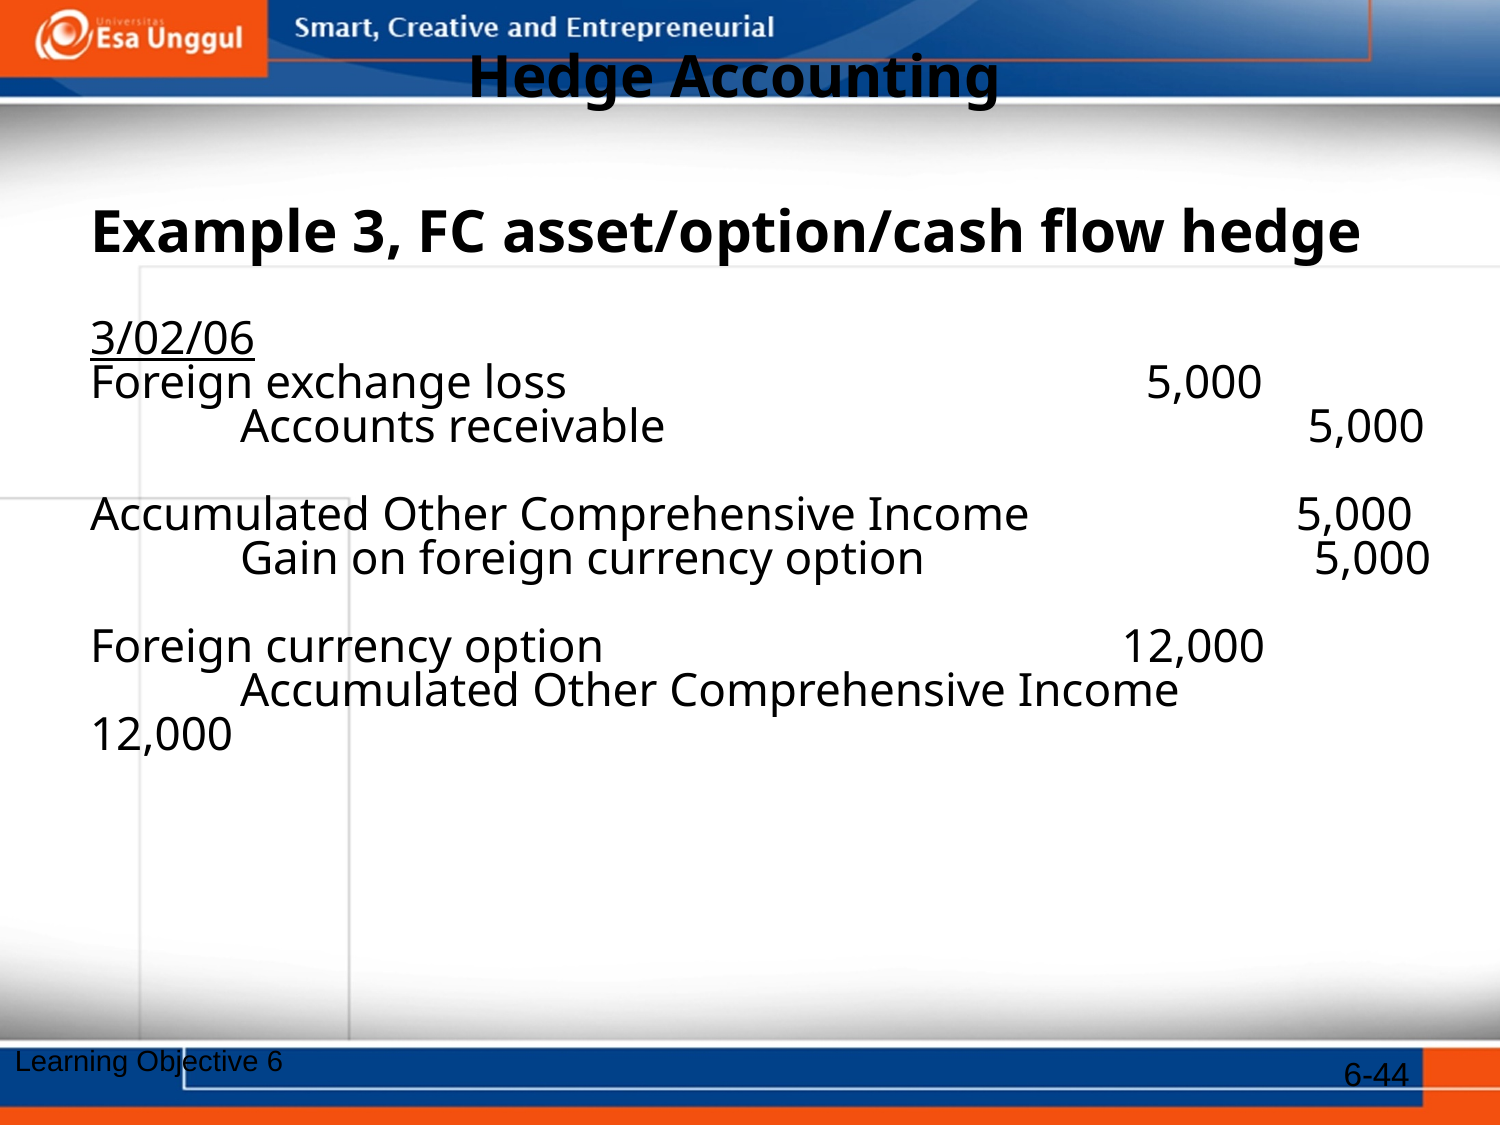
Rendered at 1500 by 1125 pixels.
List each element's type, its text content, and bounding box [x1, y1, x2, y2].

slide_number 6-44 [1250, 1042, 1425, 1103]
title Hedge Accounting [99, 24, 1369, 138]
list Example 3, FC asset/option/cash flow hedge 3/02/06 Foreign exchange loss 5,000 Accounts receivable 5,000 Accumulated Other Comprehensive Income 5,000 Gain on foreign currency option 5,000 Foreign currency option 12,000 Accumulated Other Comprehensive Income 12,000 [75, 200, 1450, 825]
picture [0, 0, 1500, 1125]
text_box Learning Objective 6 [0, 1049, 513, 1083]
